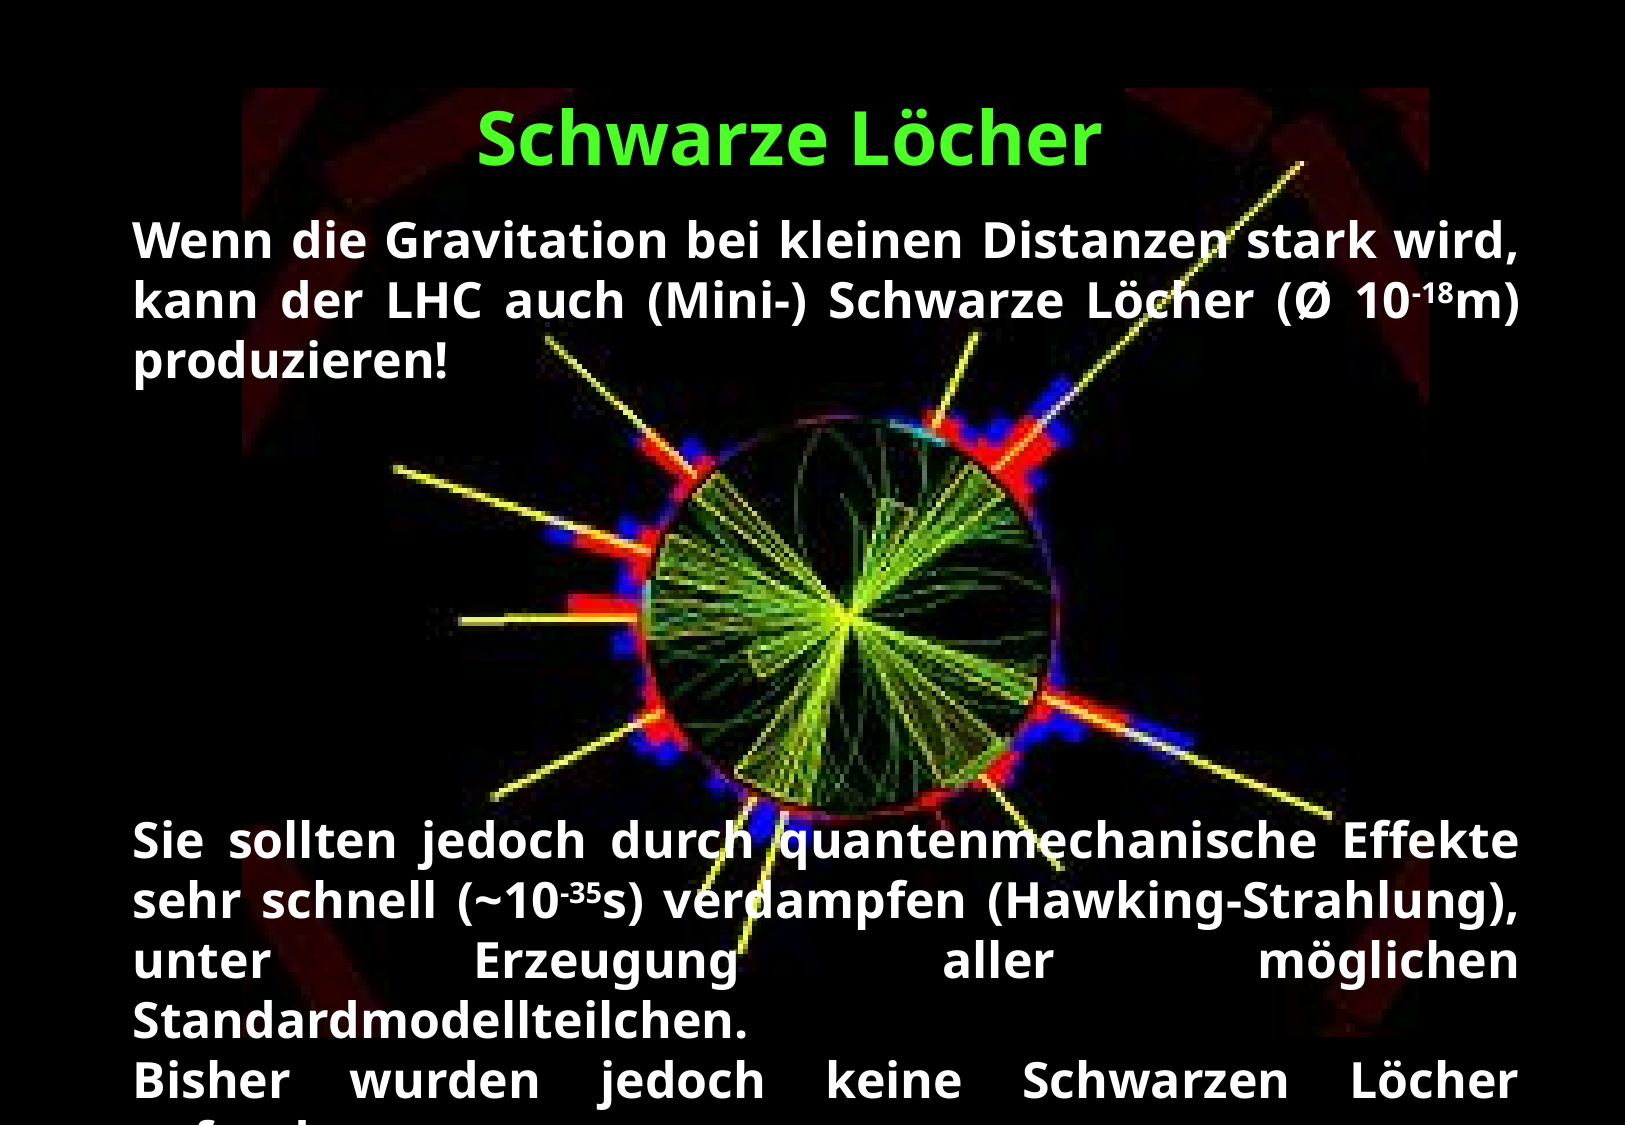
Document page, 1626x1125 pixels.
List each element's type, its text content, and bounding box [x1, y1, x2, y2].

text_box Wenn die Gravitation bei kleinen Distanzen stark wird, kann der LHC auch (Mini-) Schwarze Löcher (Ø 10-18m) produzieren! Sie sollten jedoch durch quantenmechanische Effekte sehr schnell (~10-35s) verdampfen (Hawking-Strahlung), unter Erzeugung aller möglichen Standardmodellteilchen. Bisher wurden jedoch keine Schwarzen Löcher gefunden. [117, 201, 1535, 1125]
picture [241, 88, 1429, 1037]
text_box Schwarze Löcher [461, 83, 1119, 87]
